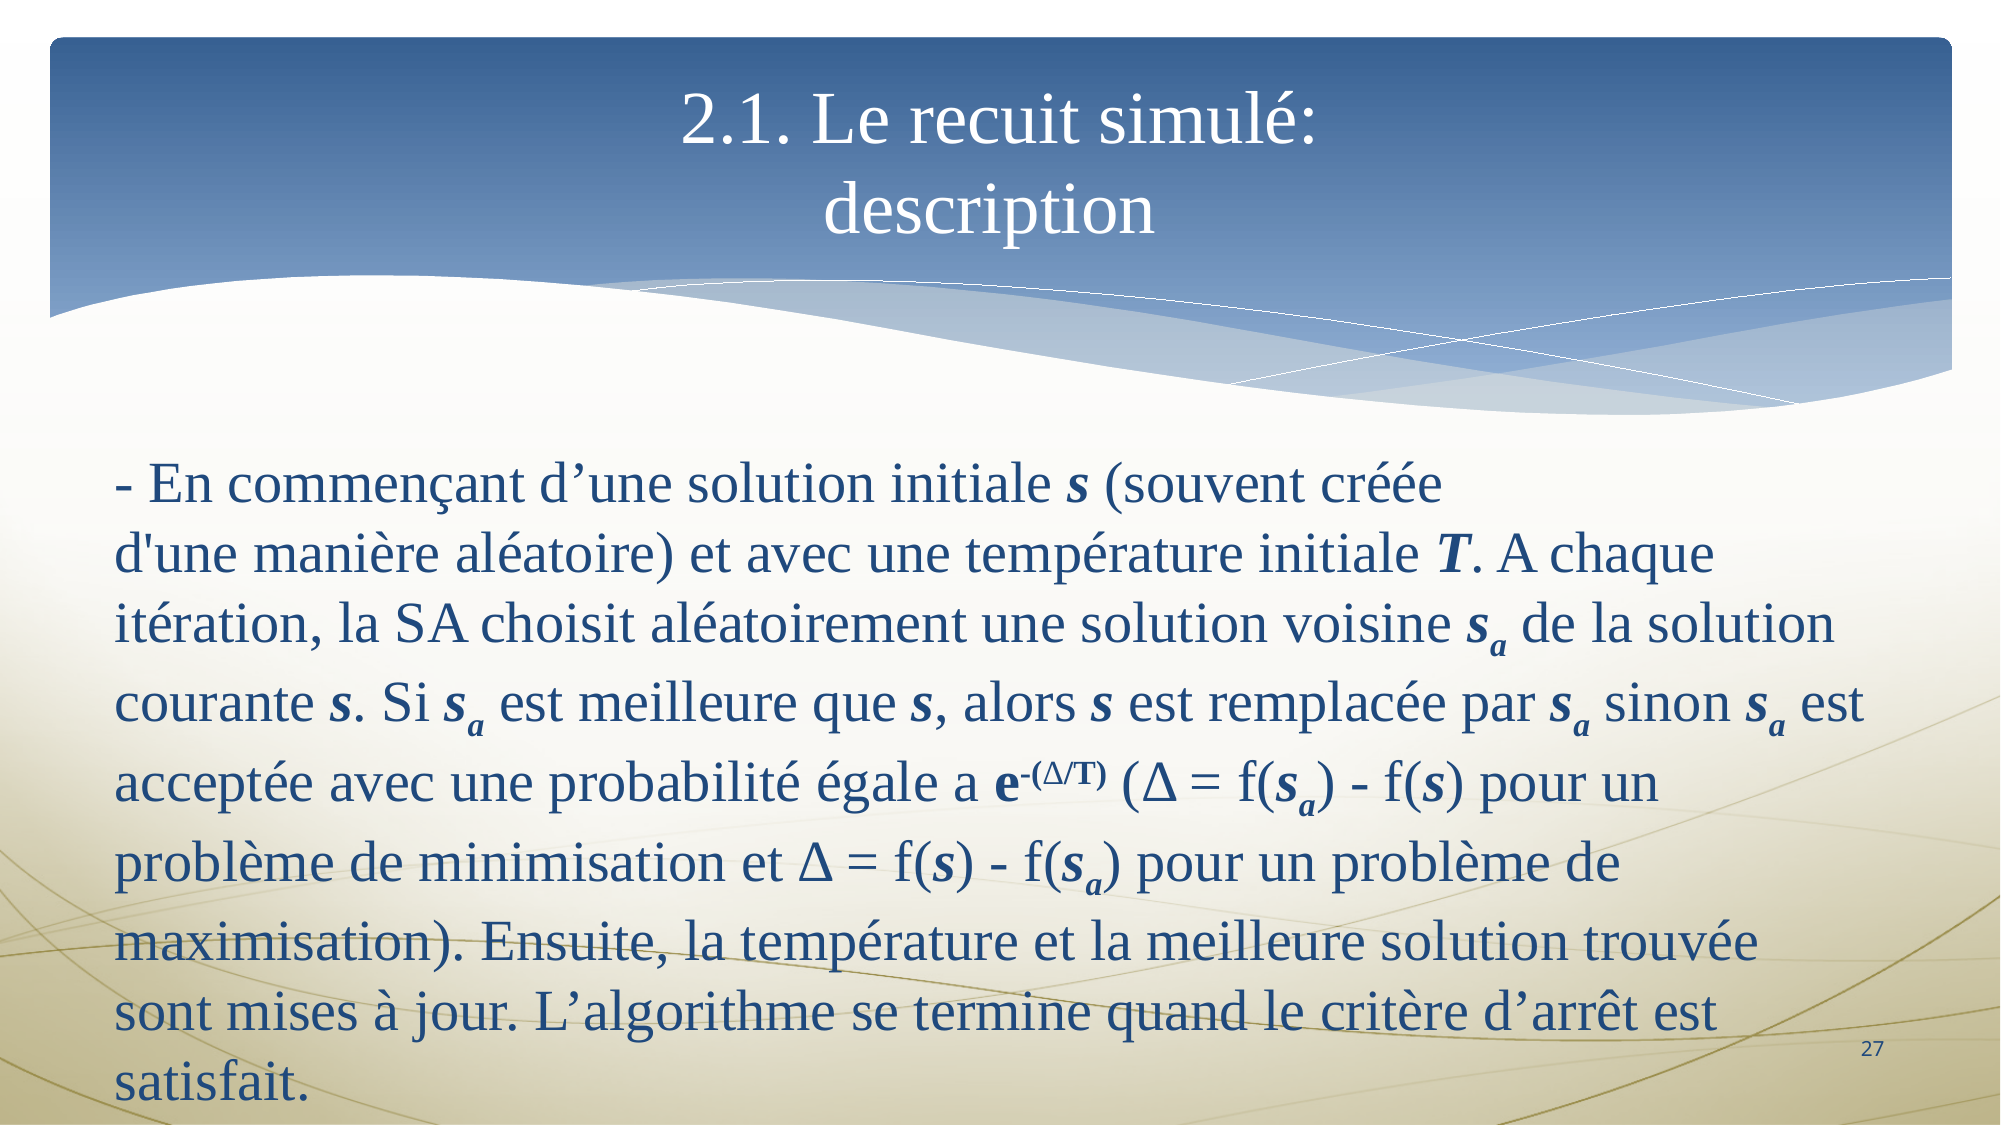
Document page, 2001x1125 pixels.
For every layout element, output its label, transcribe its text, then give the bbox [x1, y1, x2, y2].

slide_number 27 [1745, 1019, 2000, 1080]
list - En commençant d’une solution initiale s (souvent créée d'une manière aléatoire) et avec une température initiale T. A chaque itération, la SA choisit aléatoirement une solution voisine sa de la solution courante s. Si sa est meilleure que s, alors s est remplacée par sa sinon sa est acceptée avec une probabilité égale a e-(Δ/T) (Δ = f(sa) - f(s) pour un problème de minimisation et Δ = f(s) - f(sa) pour un problème de maximisation). Ensuite, la température et la meilleure solution trouvée sont mises à jour. L’algorithme se termine quand le critère d’arrêt est satisfait. [99, 436, 1883, 855]
title 2.1. Le recuit simulé: description [99, 55, 1900, 261]
